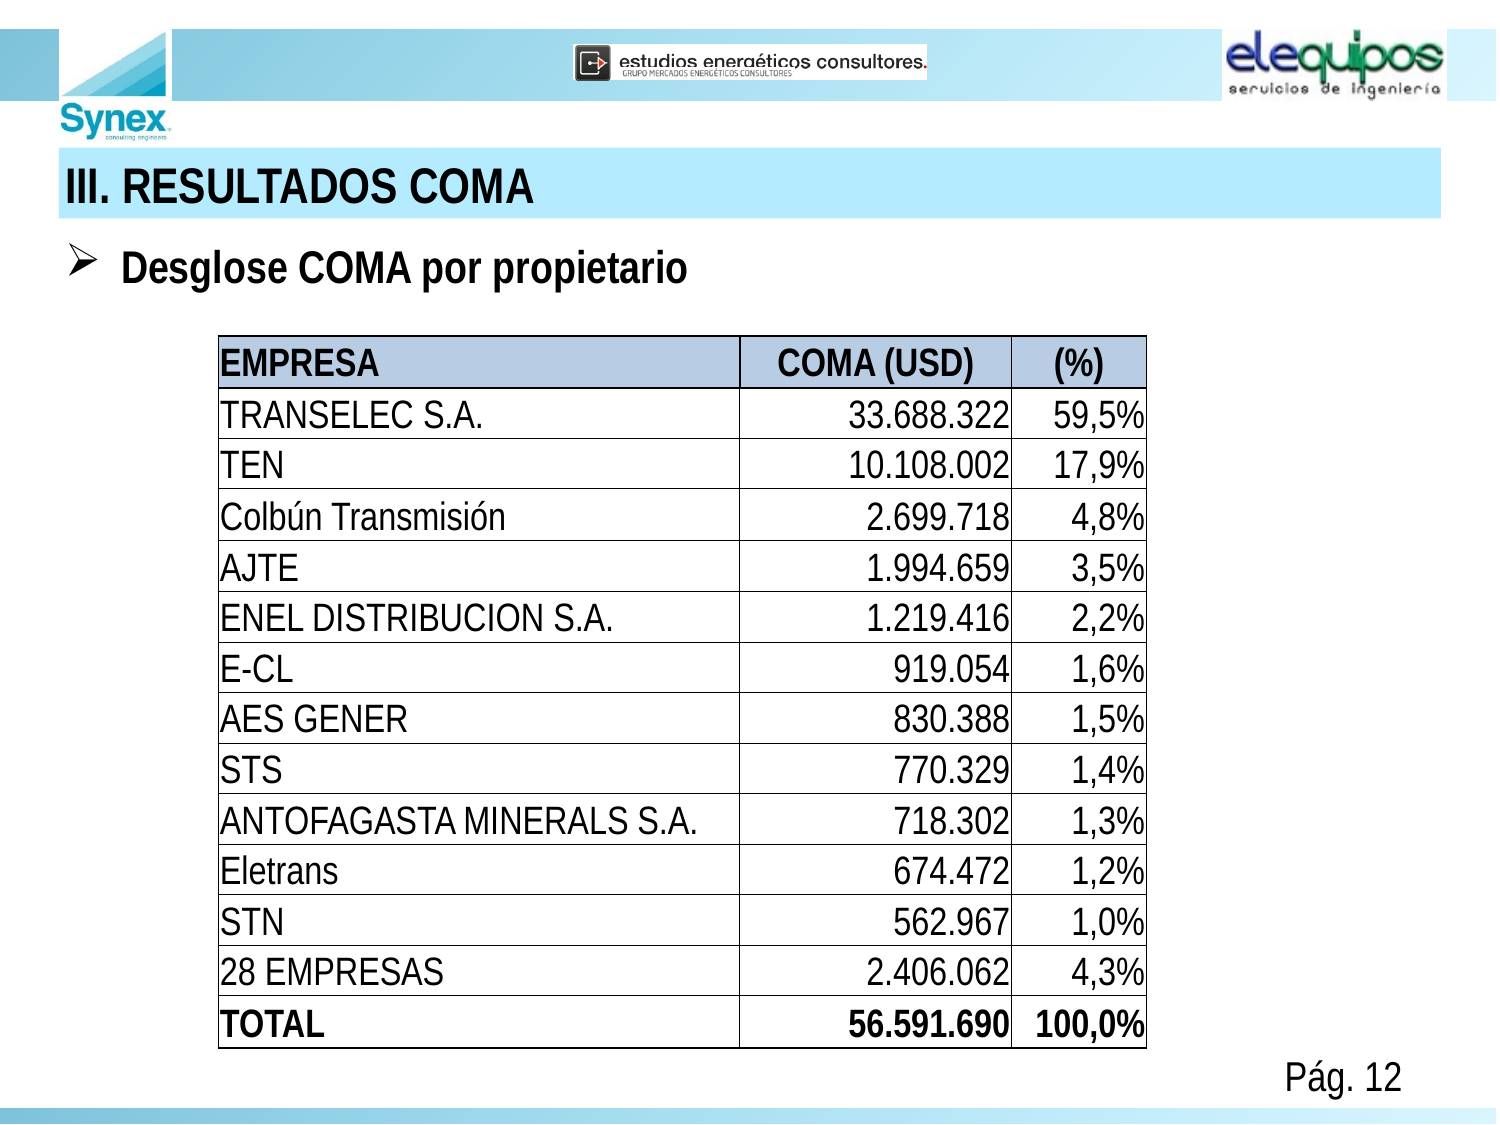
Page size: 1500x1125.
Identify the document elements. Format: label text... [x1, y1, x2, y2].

table_cell 2.699.718 [740, 489, 1011, 540]
table_cell 770.329 [740, 744, 1011, 793]
table_header EMPRESA [219, 337, 739, 387]
table_cell 1,0% [1012, 895, 1146, 945]
table_cell 56.591.690 [740, 996, 1011, 1047]
table_cell 919.054 [740, 643, 1011, 692]
table_cell E-CL [219, 643, 739, 692]
table_cell 28 EMPRESAS [219, 946, 739, 995]
text_box III. RESULTADOS COMA [58, 149, 1441, 219]
table_cell AJTE [219, 541, 739, 591]
table_cell 4,3% [1012, 946, 1146, 995]
table_header (%) [1012, 337, 1146, 387]
table_cell 2,2% [1012, 592, 1146, 642]
table_cell 100,0% [1012, 996, 1146, 1047]
text_box Pág. 12 [1269, 1051, 1418, 1099]
table_cell 33.688.322 [740, 389, 1011, 438]
table_cell 562.967 [740, 895, 1011, 945]
table_cell 1,3% [1012, 794, 1146, 844]
table_cell 3,5% [1012, 541, 1146, 591]
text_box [58, 29, 1447, 142]
table_cell 1,2% [1012, 845, 1146, 894]
table_cell STN [219, 895, 739, 945]
table_cell 1,5% [1012, 693, 1146, 743]
table_cell 674.472 [740, 845, 1011, 894]
table_cell 10.108.002 [740, 439, 1011, 488]
table_cell Colbún Transmisión [219, 489, 739, 540]
table_cell 1,4% [1012, 744, 1146, 793]
table_cell 1.994.659 [740, 541, 1011, 591]
table_cell 2.406.062 [740, 946, 1011, 995]
table_cell ENEL DISTRIBUCION S.A. [219, 592, 739, 642]
table_cell 830.388 [740, 693, 1011, 743]
table_cell Eletrans [219, 845, 739, 894]
table_cell 59,5% [1012, 389, 1146, 438]
table_cell TEN [219, 439, 739, 488]
table_cell 718.302 [740, 794, 1011, 844]
table_cell ANTOFAGASTA MINERALS S.A. [219, 794, 739, 844]
table_cell 1,6% [1012, 643, 1146, 692]
table_cell TRANSELEC S.A. [219, 389, 739, 438]
table_cell STS [219, 744, 739, 793]
text_box Desglose COMA por propietario [58, 231, 1441, 299]
table_cell 17,9% [1012, 439, 1146, 488]
table_cell 1.219.416 [740, 592, 1011, 642]
table_cell TOTAL [219, 996, 739, 1047]
table_header COMA (USD) [741, 337, 1011, 387]
table_cell 4,8% [1012, 489, 1146, 540]
table_cell AES GENER [219, 693, 739, 743]
